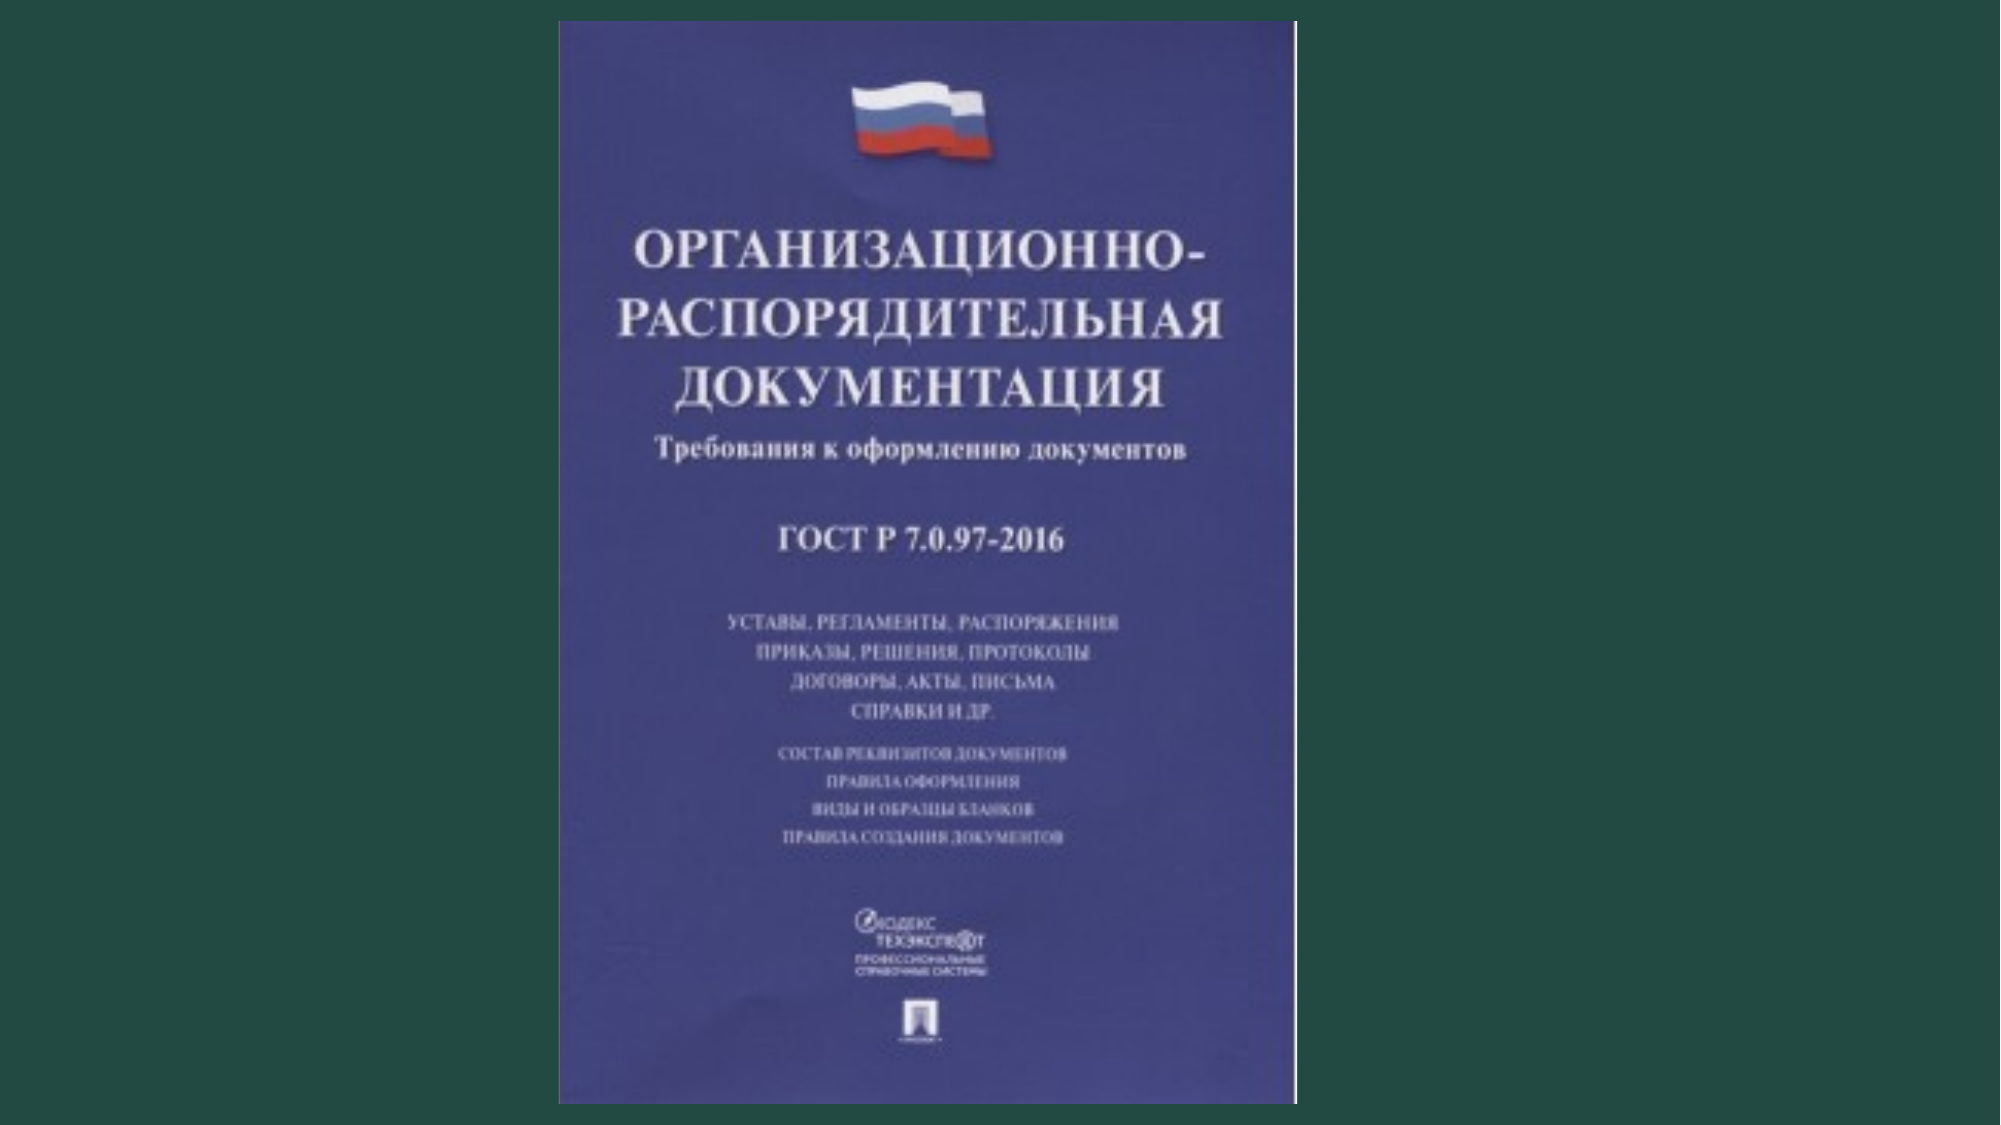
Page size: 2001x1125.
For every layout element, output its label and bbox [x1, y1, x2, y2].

picture [558, 21, 1298, 1104]
